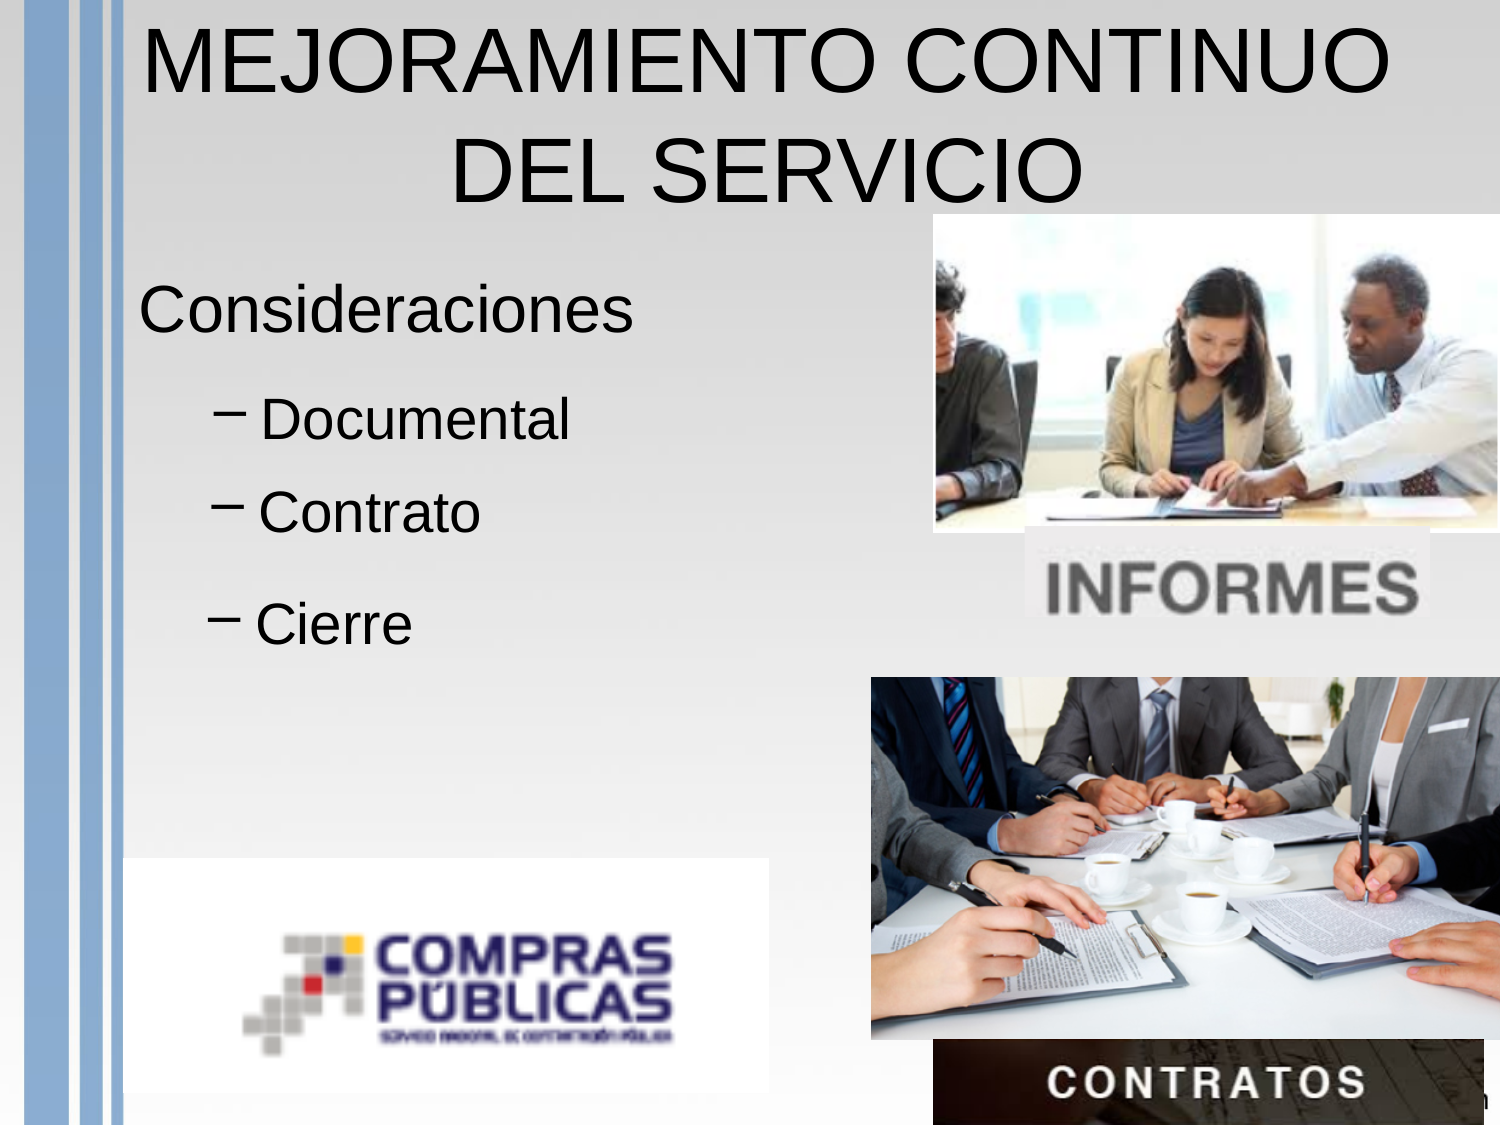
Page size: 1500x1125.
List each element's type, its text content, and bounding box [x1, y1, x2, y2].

picture [0, 0, 1500, 1125]
text_box Contrato [121, 466, 821, 587]
text_box Cierre [118, 578, 818, 699]
text_box Documental [123, 373, 933, 487]
list Consideraciones [123, 257, 821, 373]
title MEJORAMIENTO CONTINUO DEL SERVICIO [93, 17, 1444, 205]
